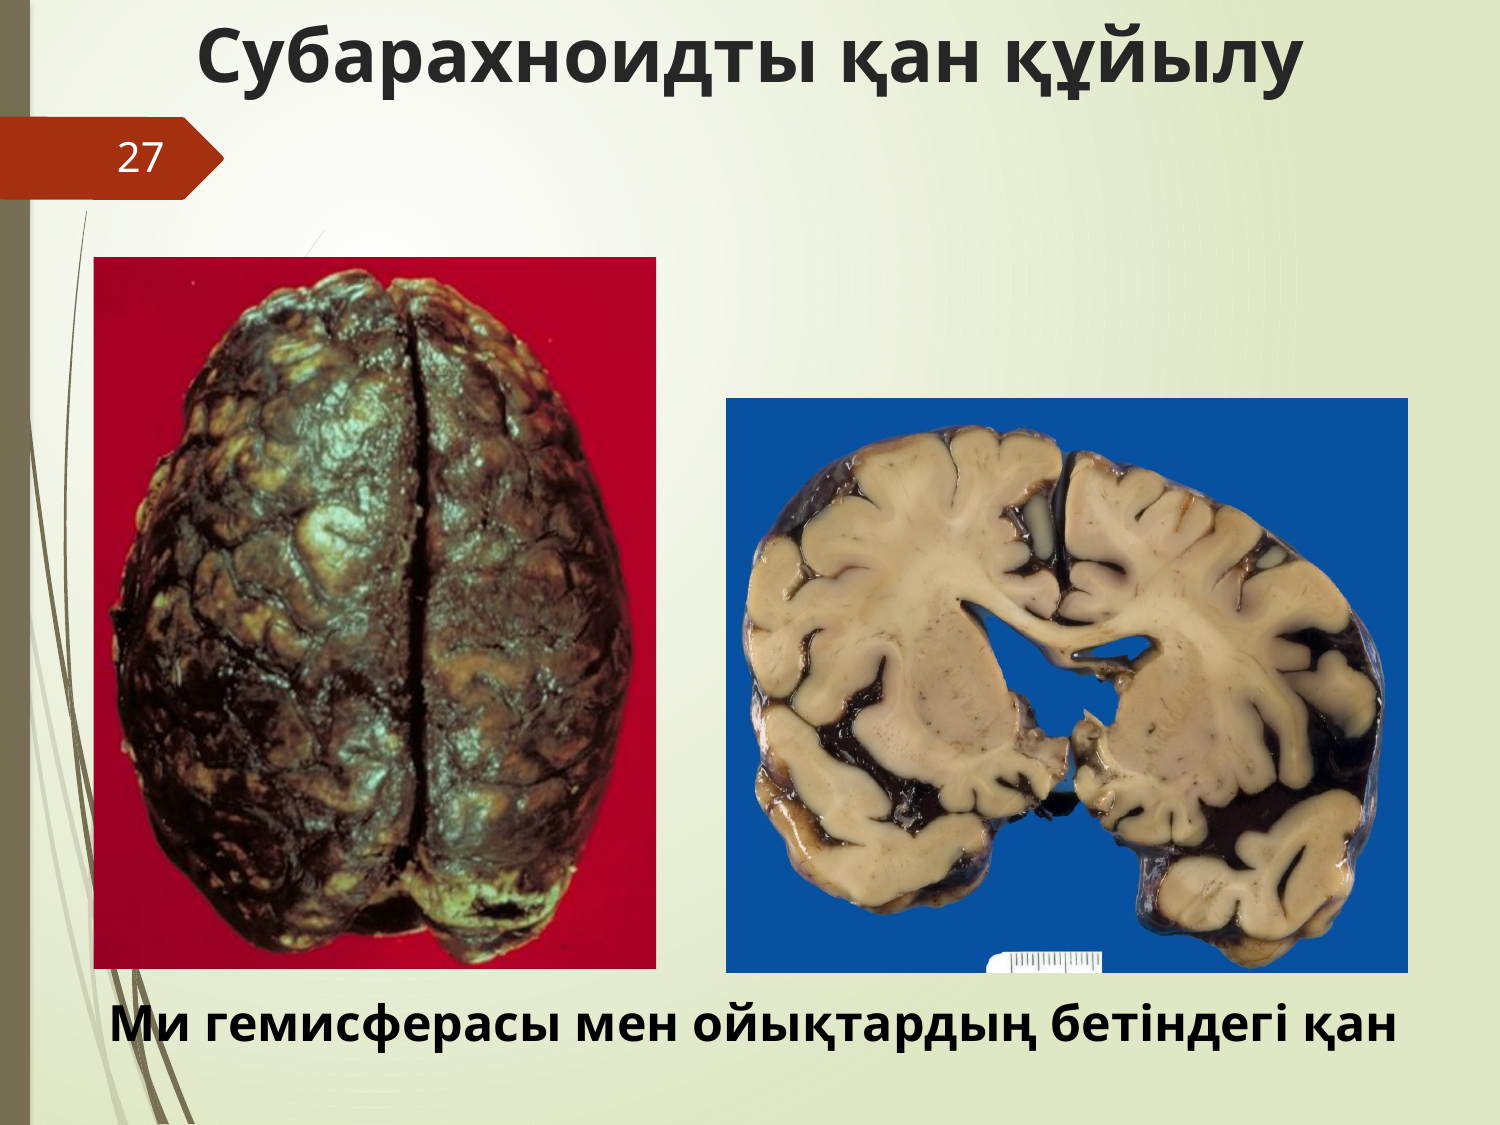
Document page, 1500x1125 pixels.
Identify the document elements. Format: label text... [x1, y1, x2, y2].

slide_number 27 [83, 129, 180, 190]
title Субарахноидты қан құйылу [0, 0, 1500, 201]
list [93, 257, 657, 969]
text_box Ми гемисферасы мен ойықтардың бетіндегі қан [93, 984, 1430, 1060]
picture [726, 398, 1408, 973]
